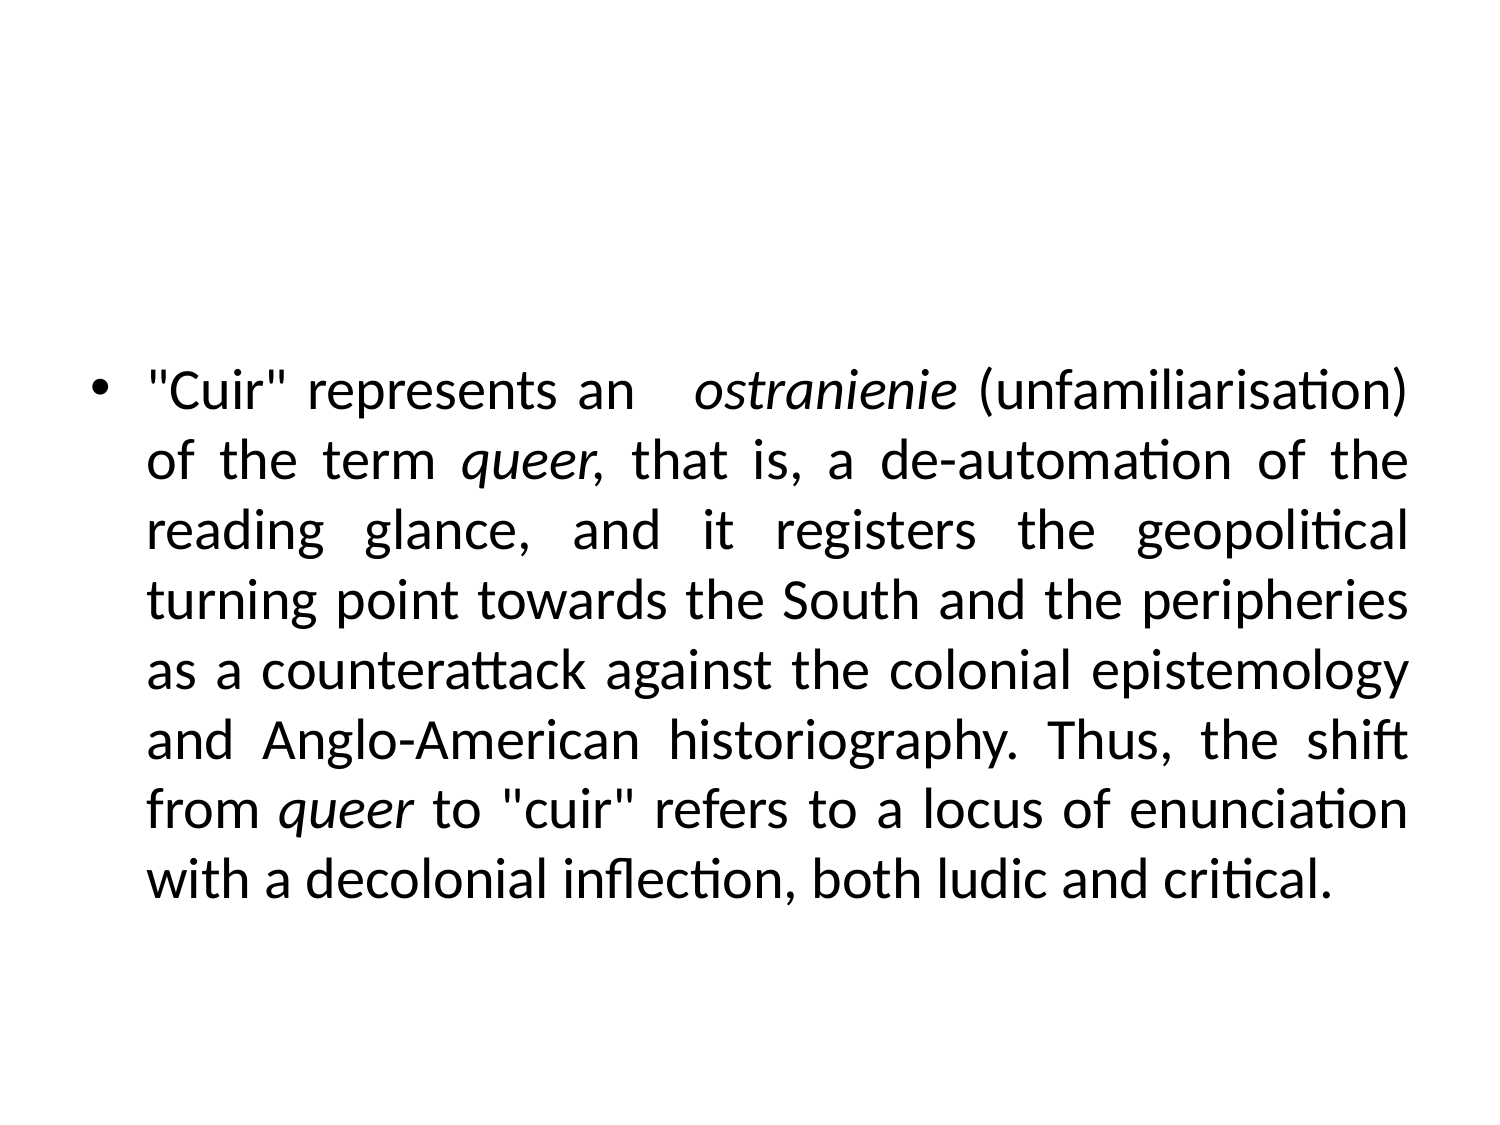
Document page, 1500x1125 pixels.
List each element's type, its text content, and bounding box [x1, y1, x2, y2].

list "Cuir" represents an ostranienie (unfamiliarisation) of the term queer, that is, a de-automation of the reading glance, and it registers the geopolitical turning point towards the South and the peripheries as a counterattack against the colonial epistemology and Anglo-American historiography. Thus, the shift from queer to "cuir" refers to a locus of enunciation with a decolonial inflection, both ludic and critical. [75, 262, 1425, 1005]
